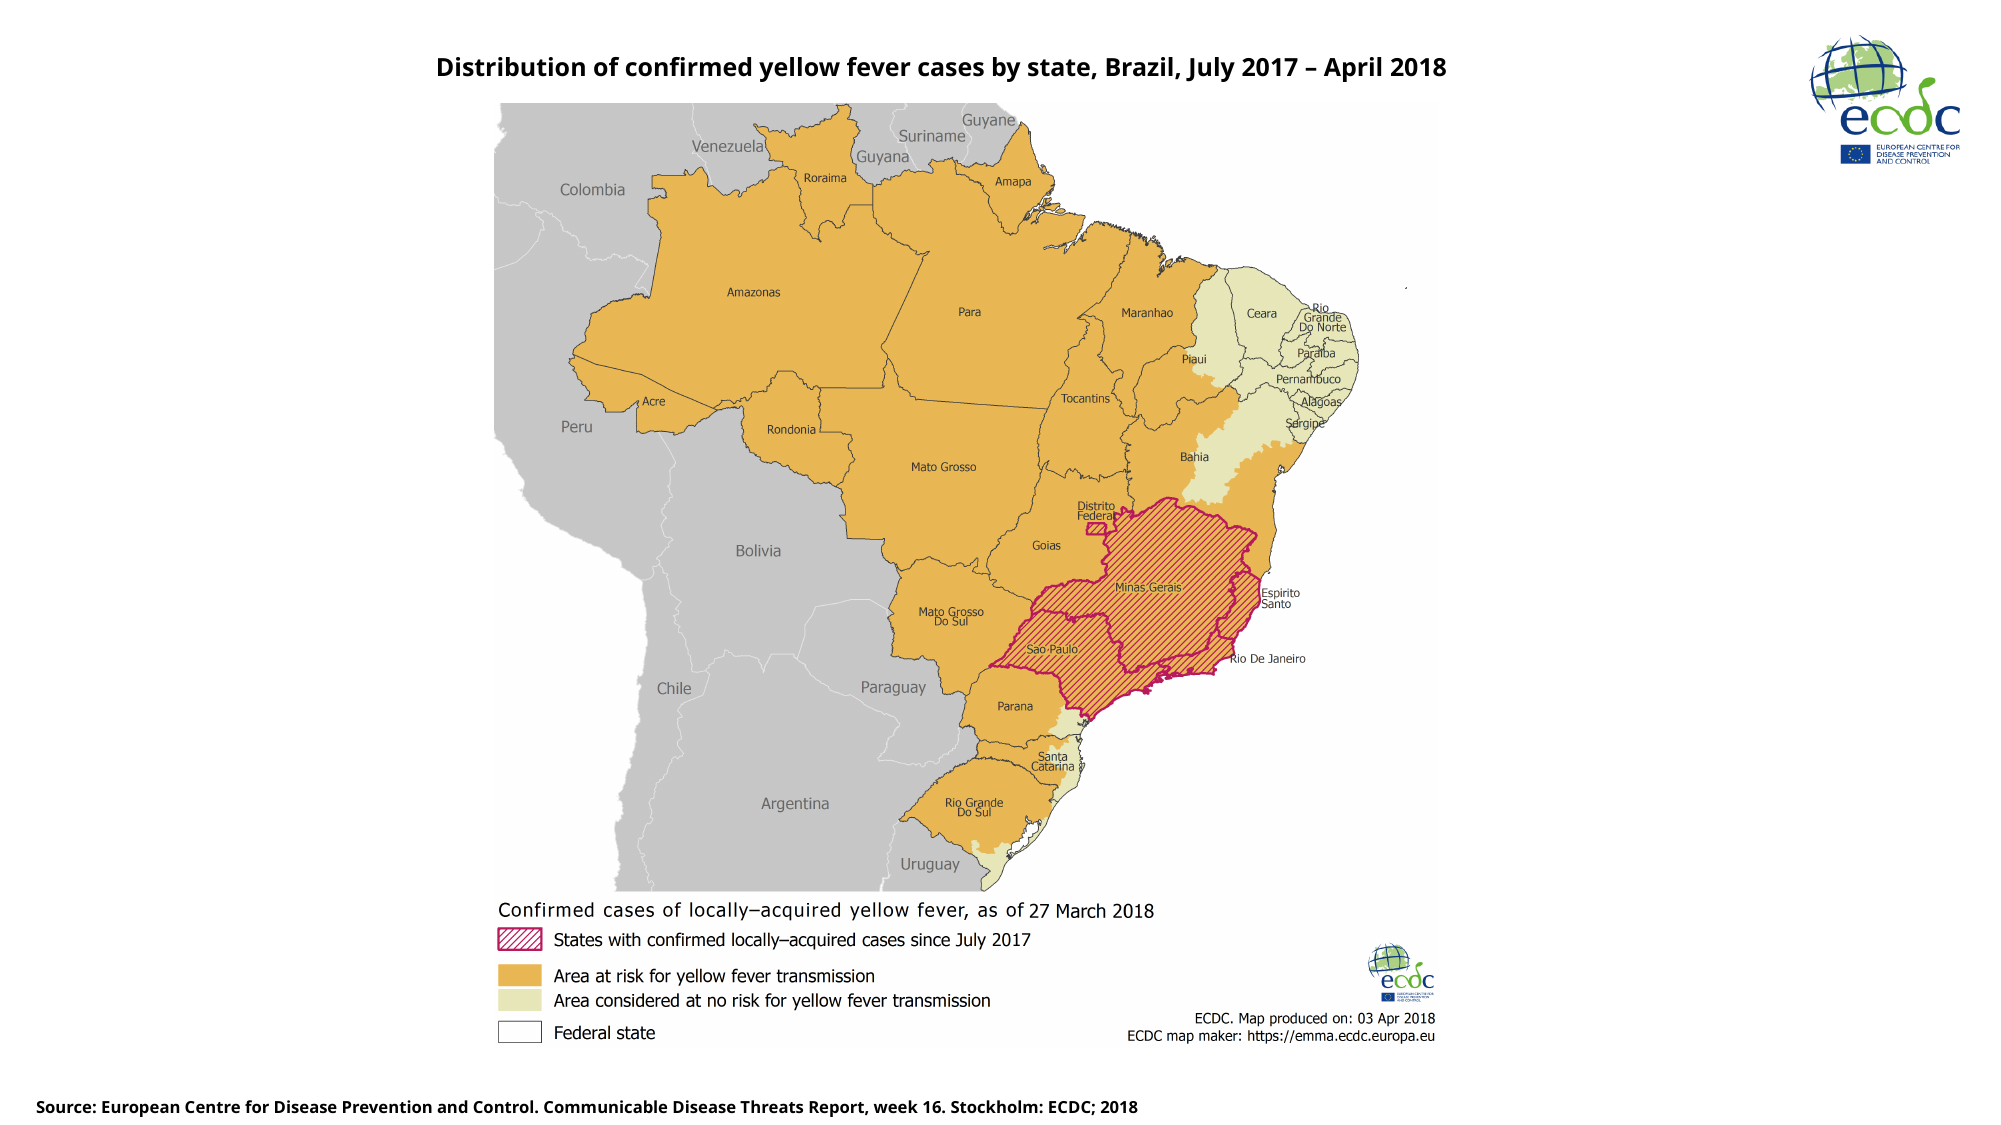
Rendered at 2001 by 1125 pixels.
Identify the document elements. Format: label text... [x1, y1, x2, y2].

text_box Distribution of confirmed yellow fever cases by state, Brazil, July 2017 – April 2018 [421, 47, 1547, 89]
picture [1809, 35, 1960, 164]
picture [494, 103, 1440, 1049]
